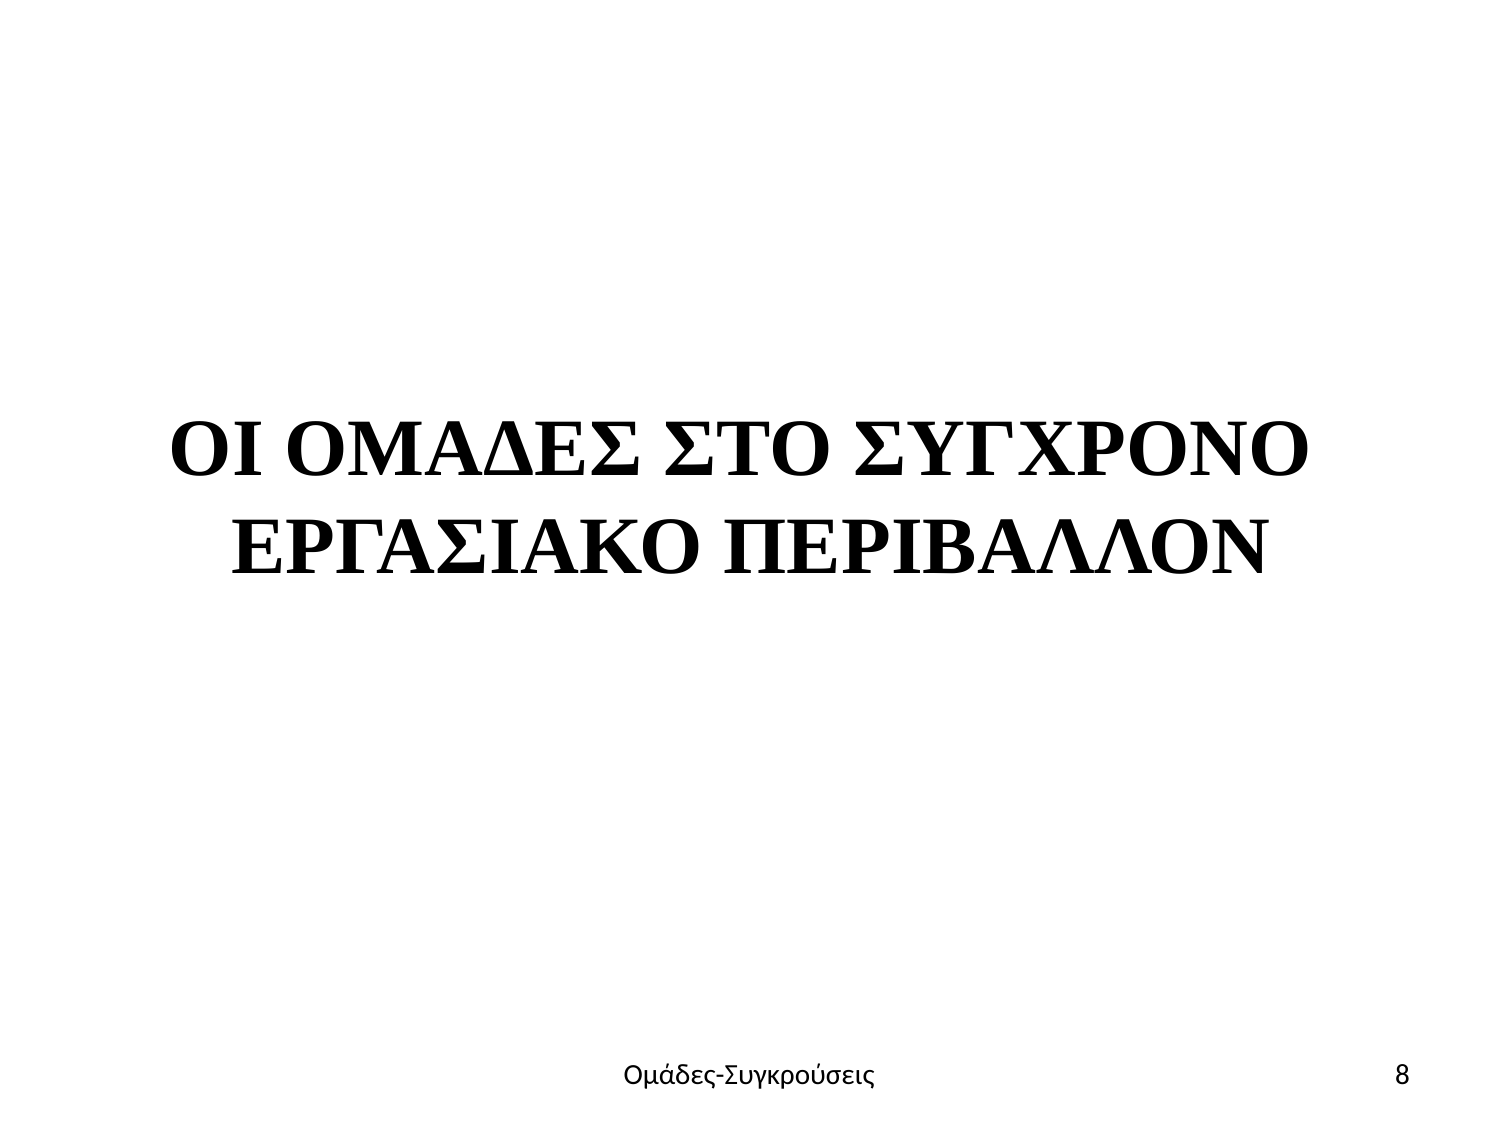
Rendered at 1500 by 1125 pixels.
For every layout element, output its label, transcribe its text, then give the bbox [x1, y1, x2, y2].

title ΟΙ ΟΜΑΔΕΣ ΣΤΟ ΣΥΓΧΡΟΝΟ ΕΡΓΑΣΙΑΚΟ ΠΕΡΙΒΑΛΛΟΝ [76, 385, 1427, 598]
slide_number 8 [1074, 1042, 1425, 1103]
footer Ομάδες-Συγκρούσεις [500, 1042, 998, 1103]
